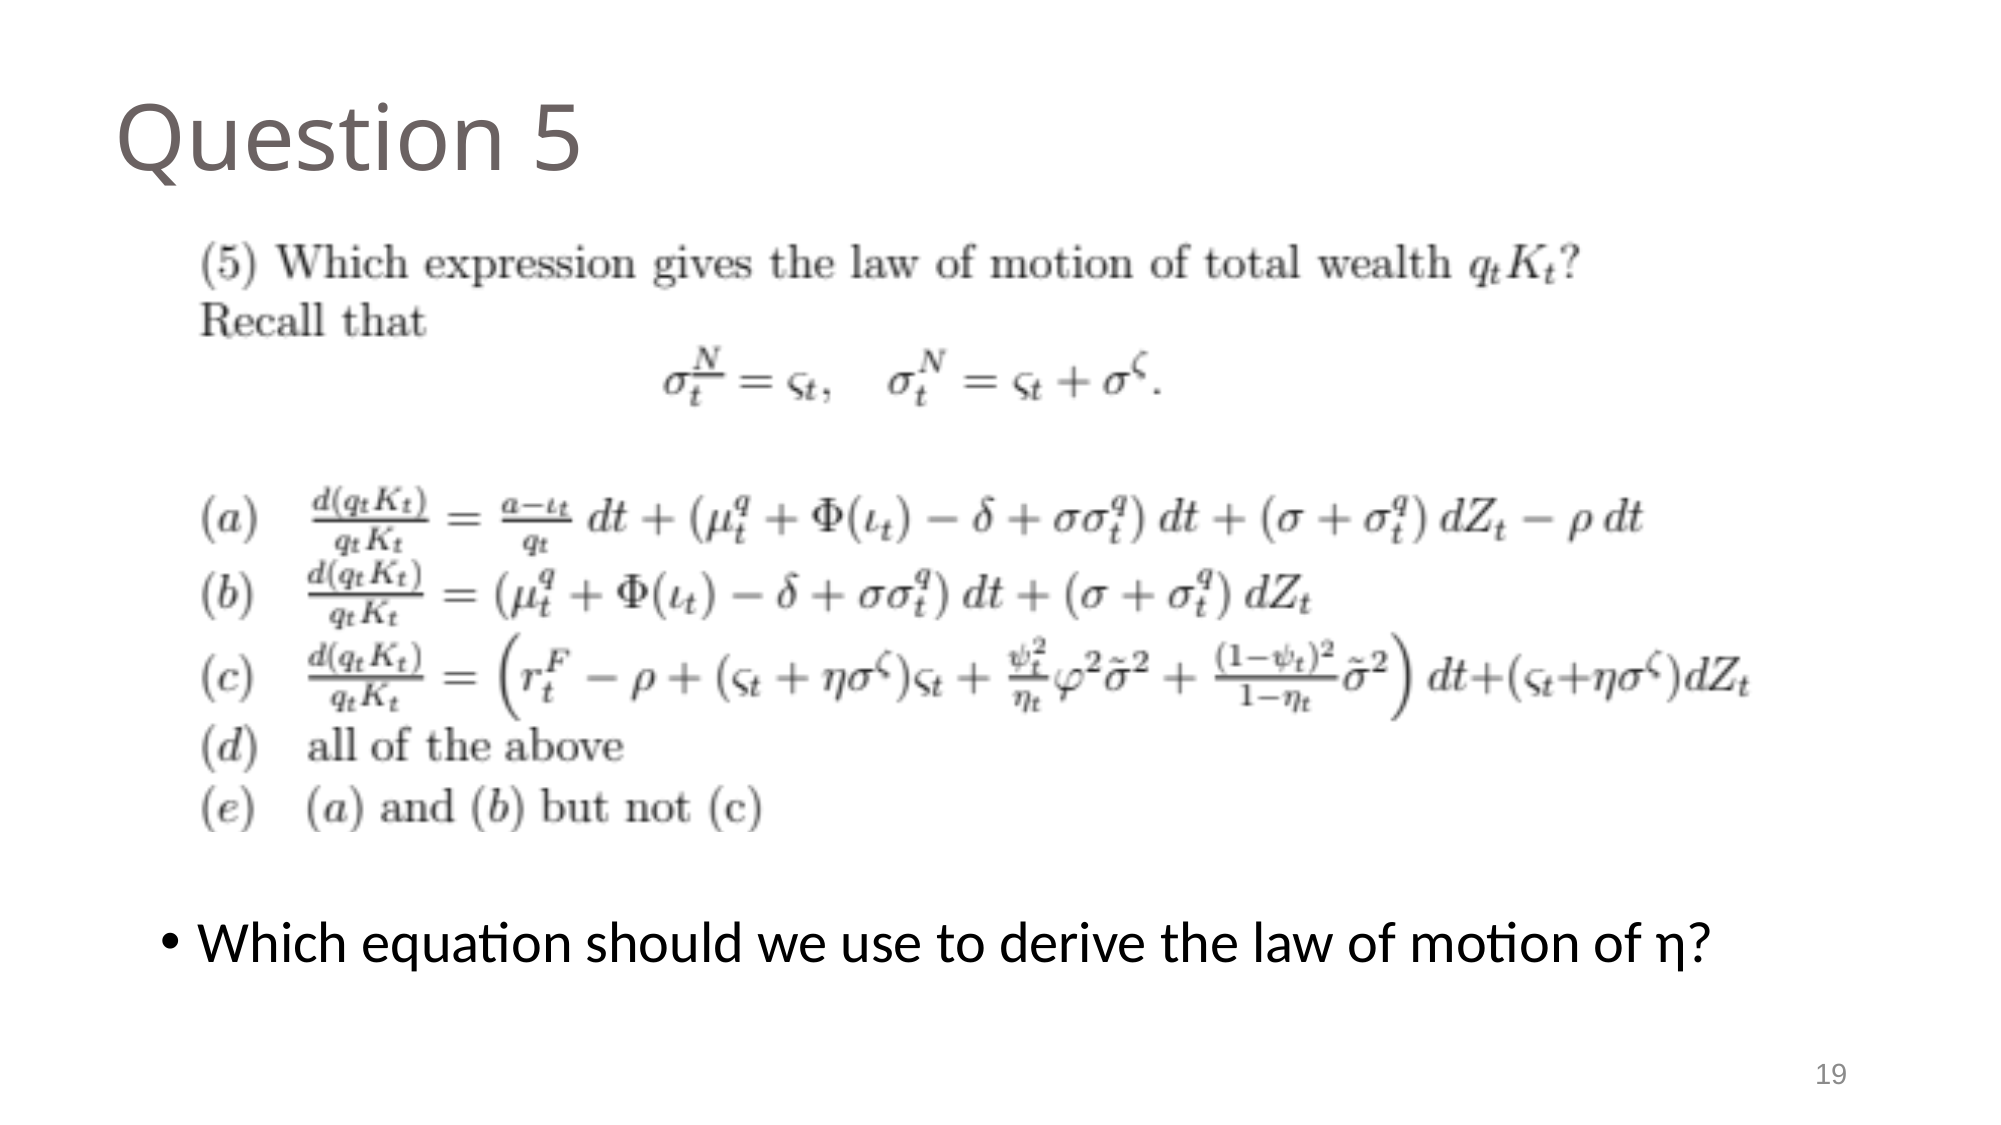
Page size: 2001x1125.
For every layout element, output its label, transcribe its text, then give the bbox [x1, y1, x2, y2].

title Question 5 [99, 34, 1900, 247]
picture [194, 227, 1756, 832]
list Which equation should we use to derive the law of motion of η? [145, 904, 1764, 998]
slide_number 19 [1412, 1042, 1863, 1103]
